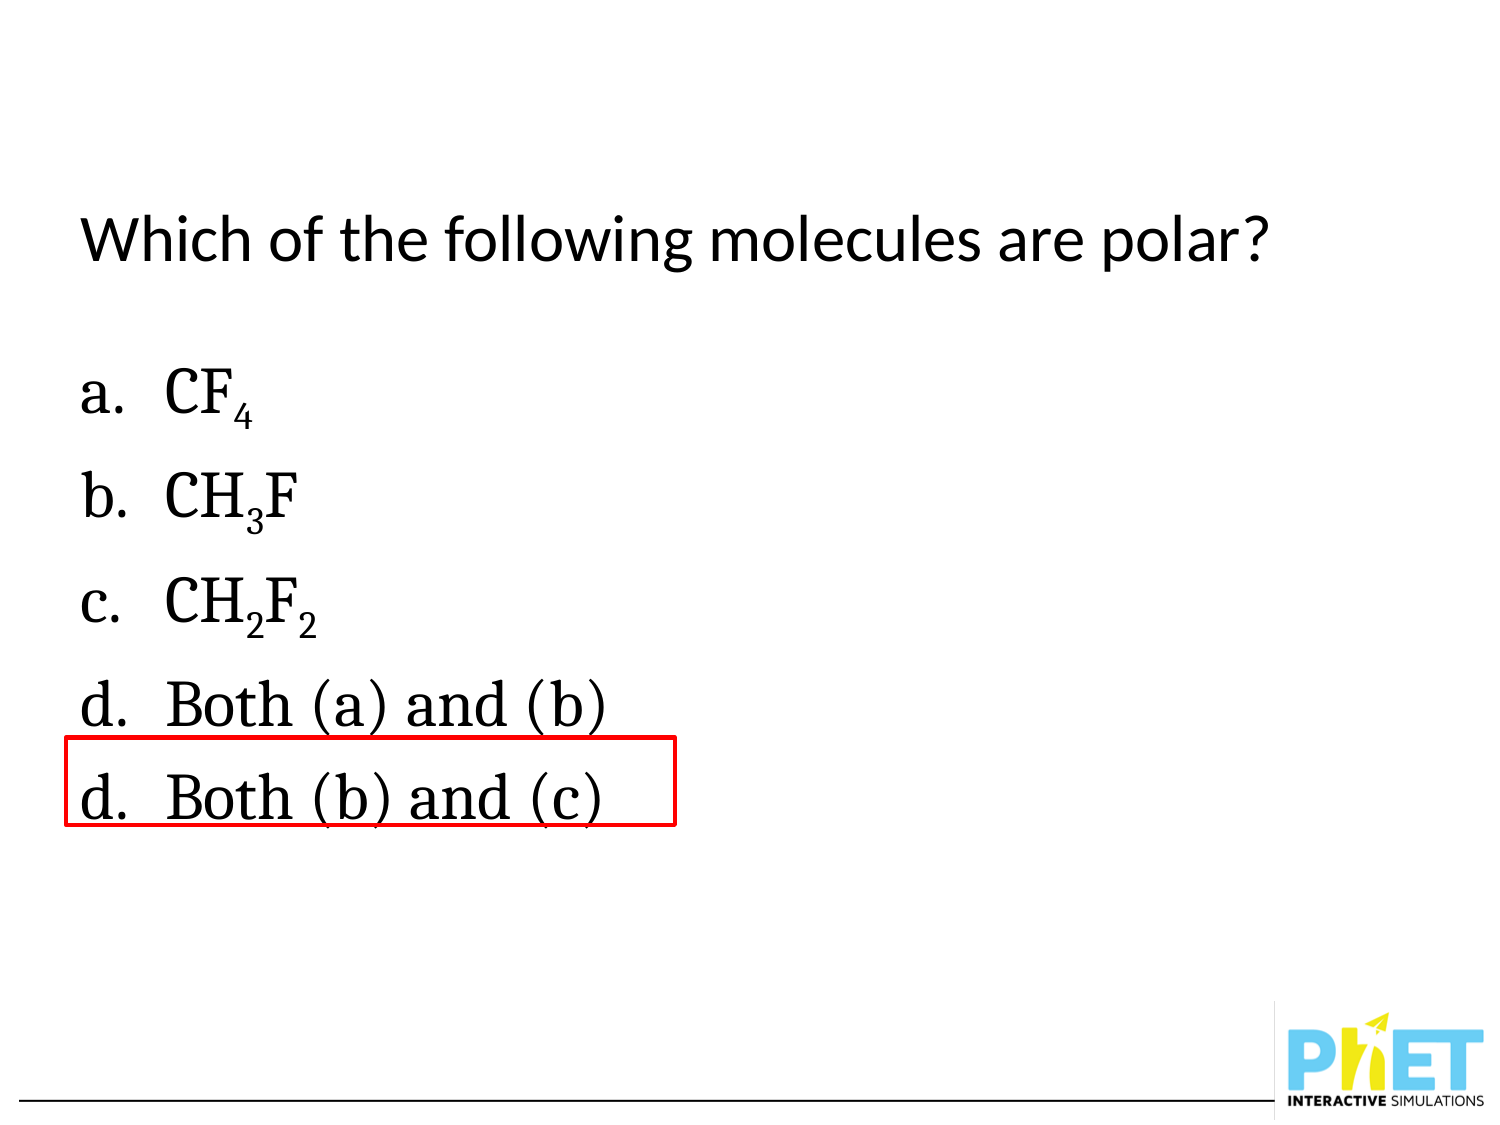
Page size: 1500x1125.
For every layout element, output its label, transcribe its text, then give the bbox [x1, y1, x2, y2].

picture [19, 1001, 1497, 1120]
text_box [64, 735, 677, 827]
list Which of the following molecules are polar? CF4 CH3F CH2F2 Both (a) and (b) Both (b) and (c) [65, 187, 1466, 999]
